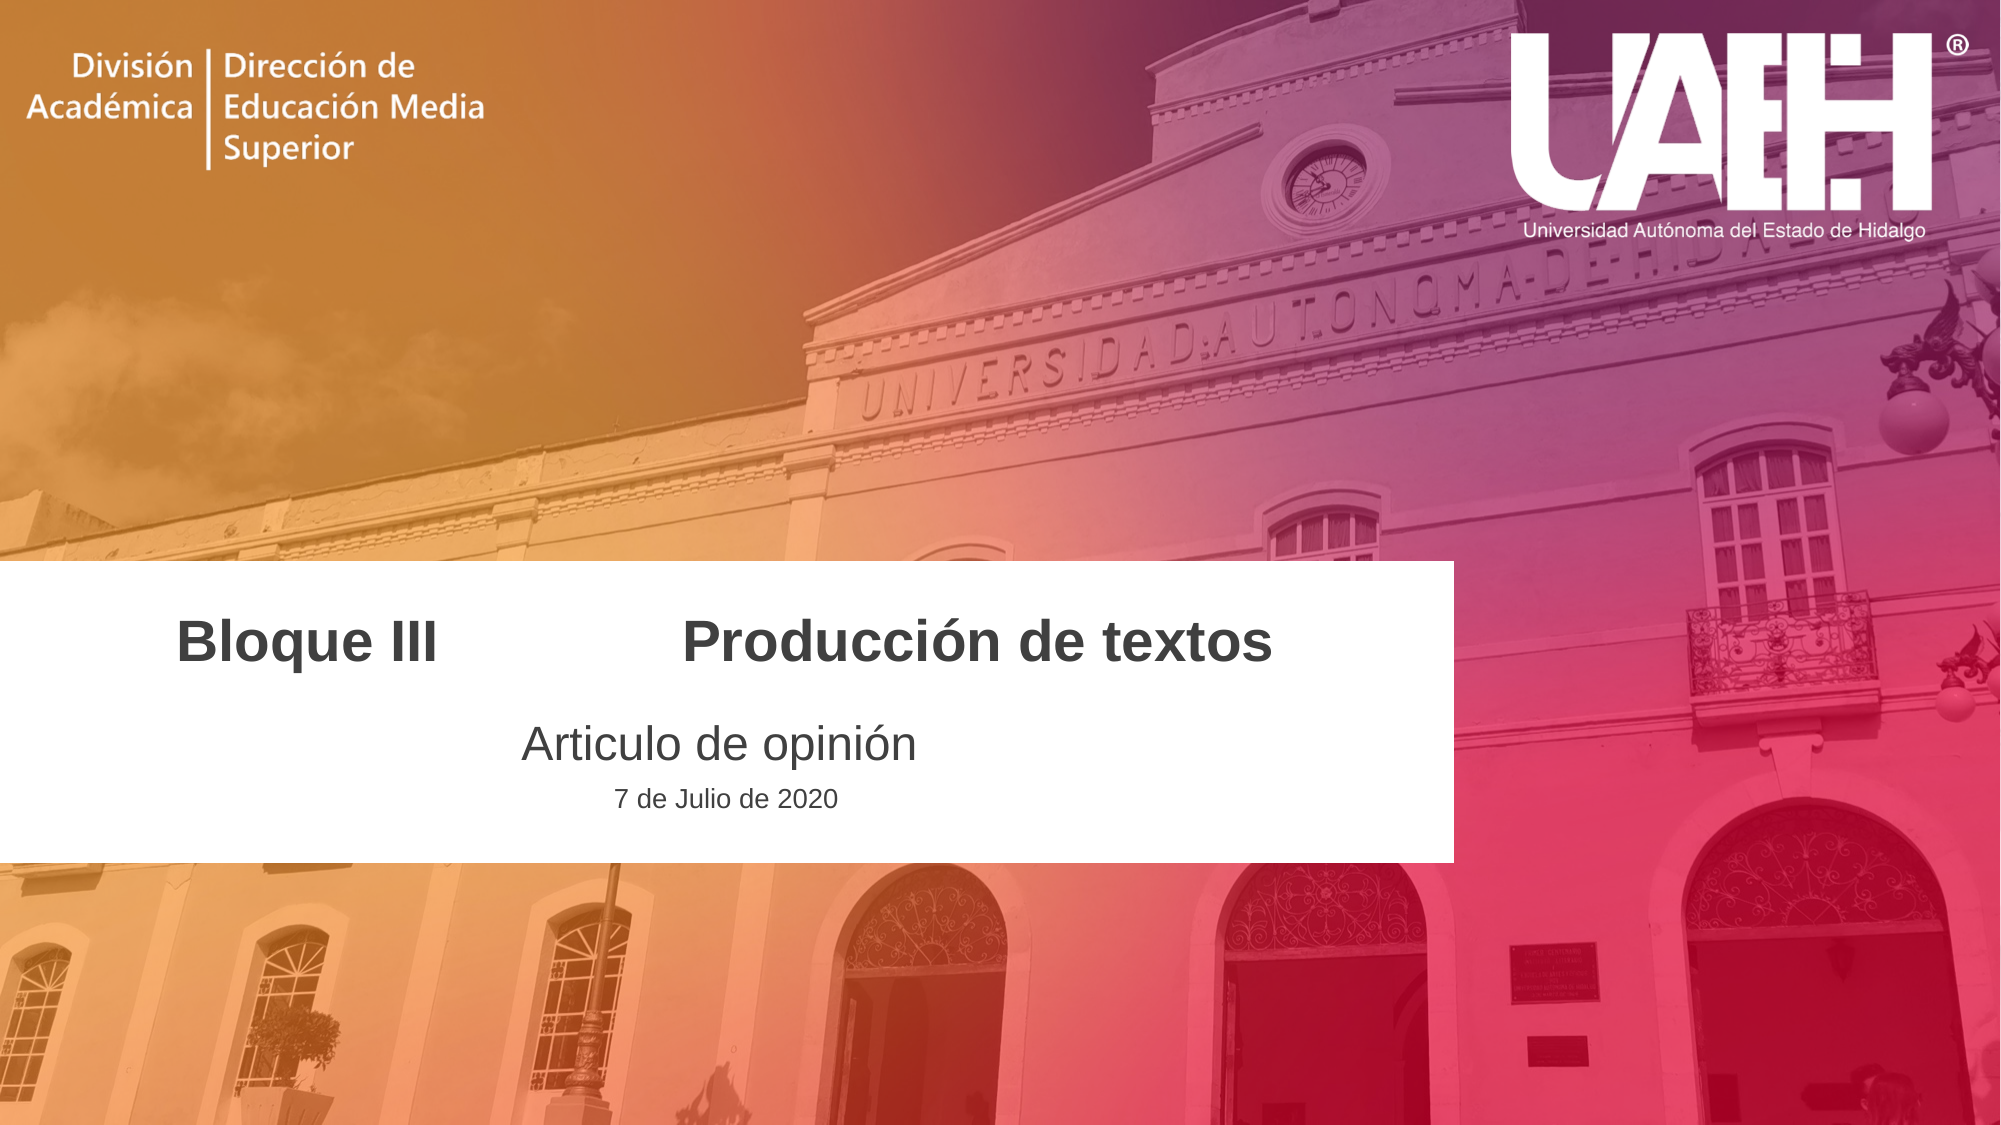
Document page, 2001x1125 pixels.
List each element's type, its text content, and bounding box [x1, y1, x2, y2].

subtitle Articulo de opinión 7 de Julio de 2020 [0, 711, 1453, 823]
picture [0, 0, 2001, 1125]
title Bloque III Producción de textos [0, 562, 1453, 711]
